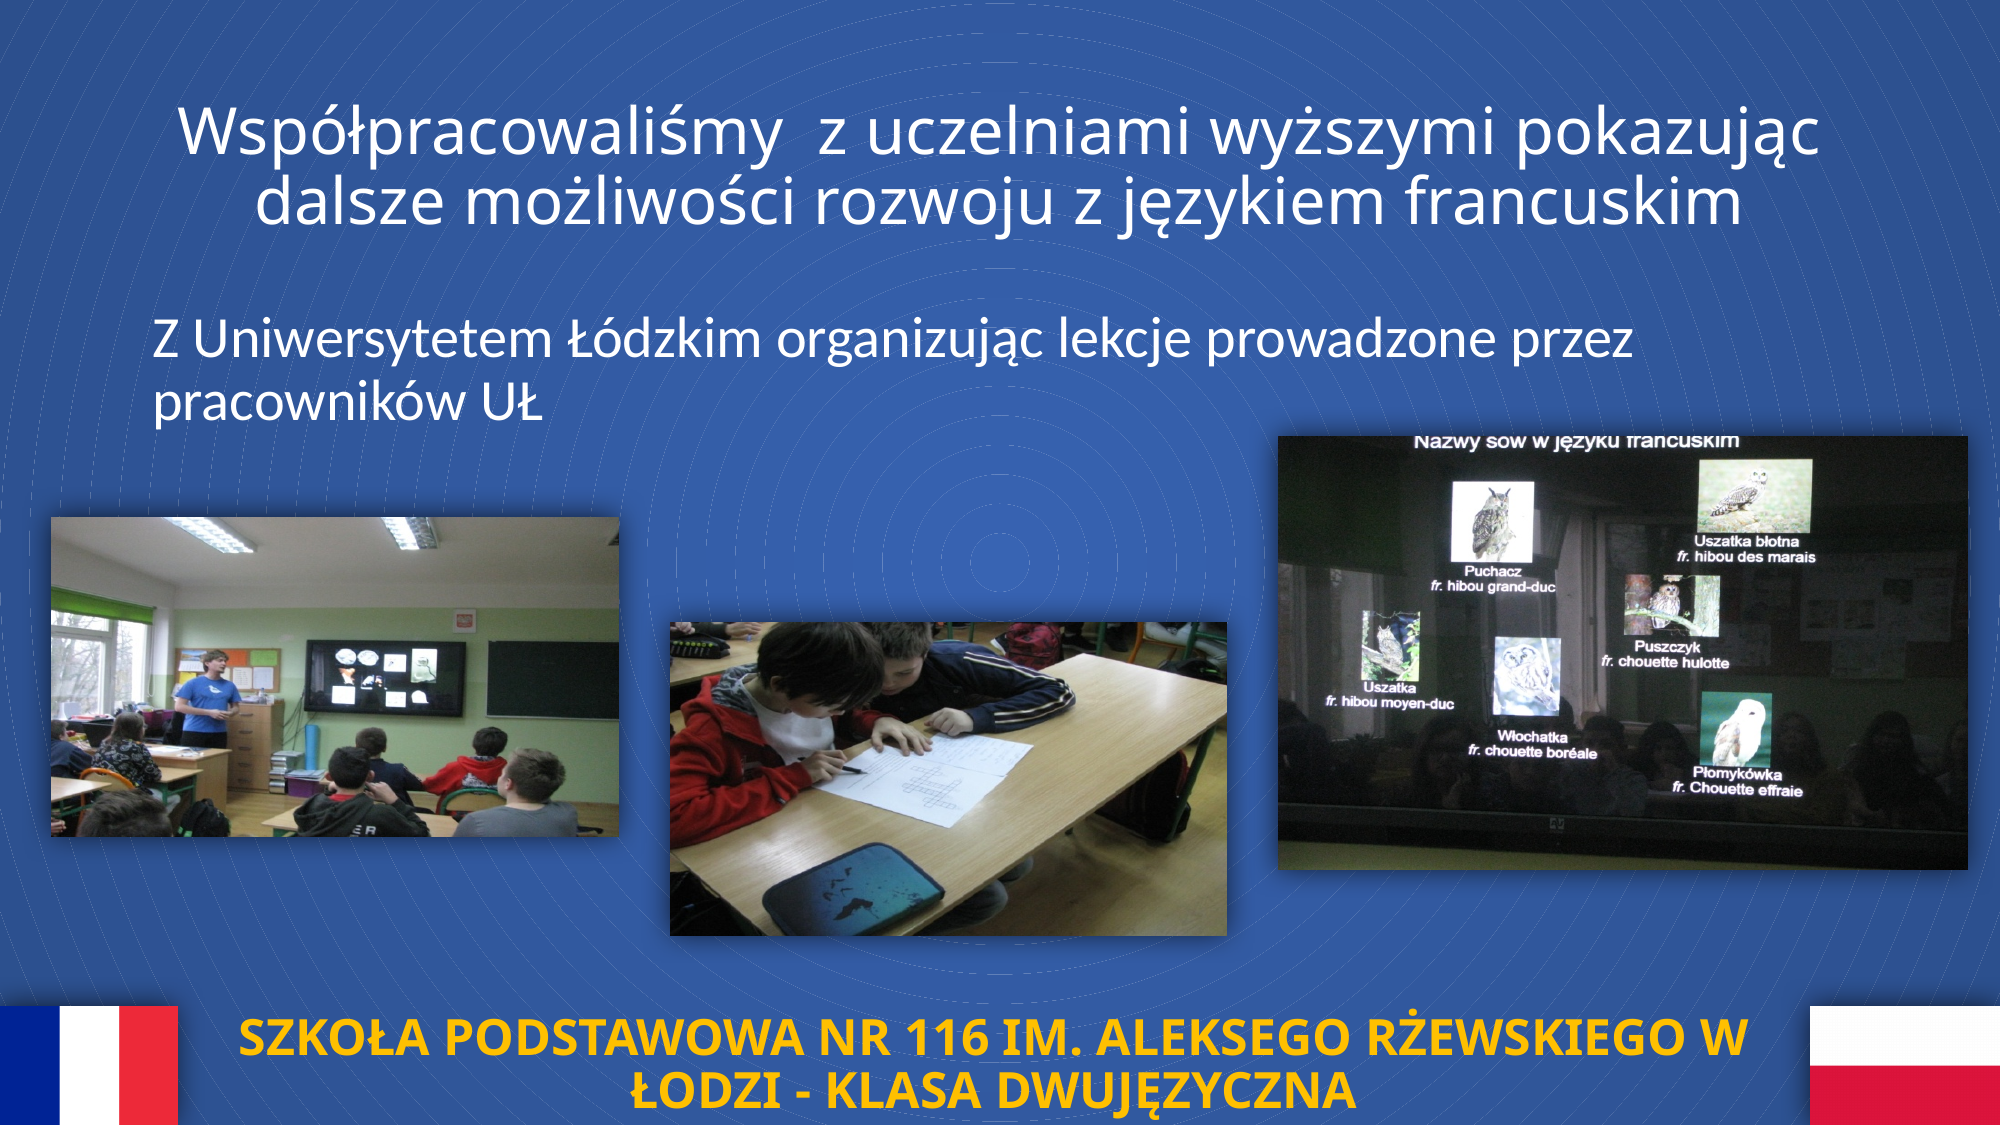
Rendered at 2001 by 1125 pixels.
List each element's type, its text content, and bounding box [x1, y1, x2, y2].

picture [51, 517, 619, 837]
list Z Uniwersytetem Łódzkim organizując lekcje prowadzone przez pracowników UŁ [137, 299, 1863, 1014]
text_box Szkoła Podstawowa nr 116 im. Aleksego Rżewskiego w Łodzi - klasa dwujęzyczna [178, 1014, 1810, 1125]
title Współpracowaliśmy z uczelniami wyższymi pokazując dalsze możliwości rozwoju z językiem francuskim [137, 59, 1863, 278]
picture [670, 622, 1227, 936]
picture [1810, 1006, 2000, 1125]
picture [0, 1006, 178, 1125]
picture [1278, 436, 1968, 870]
